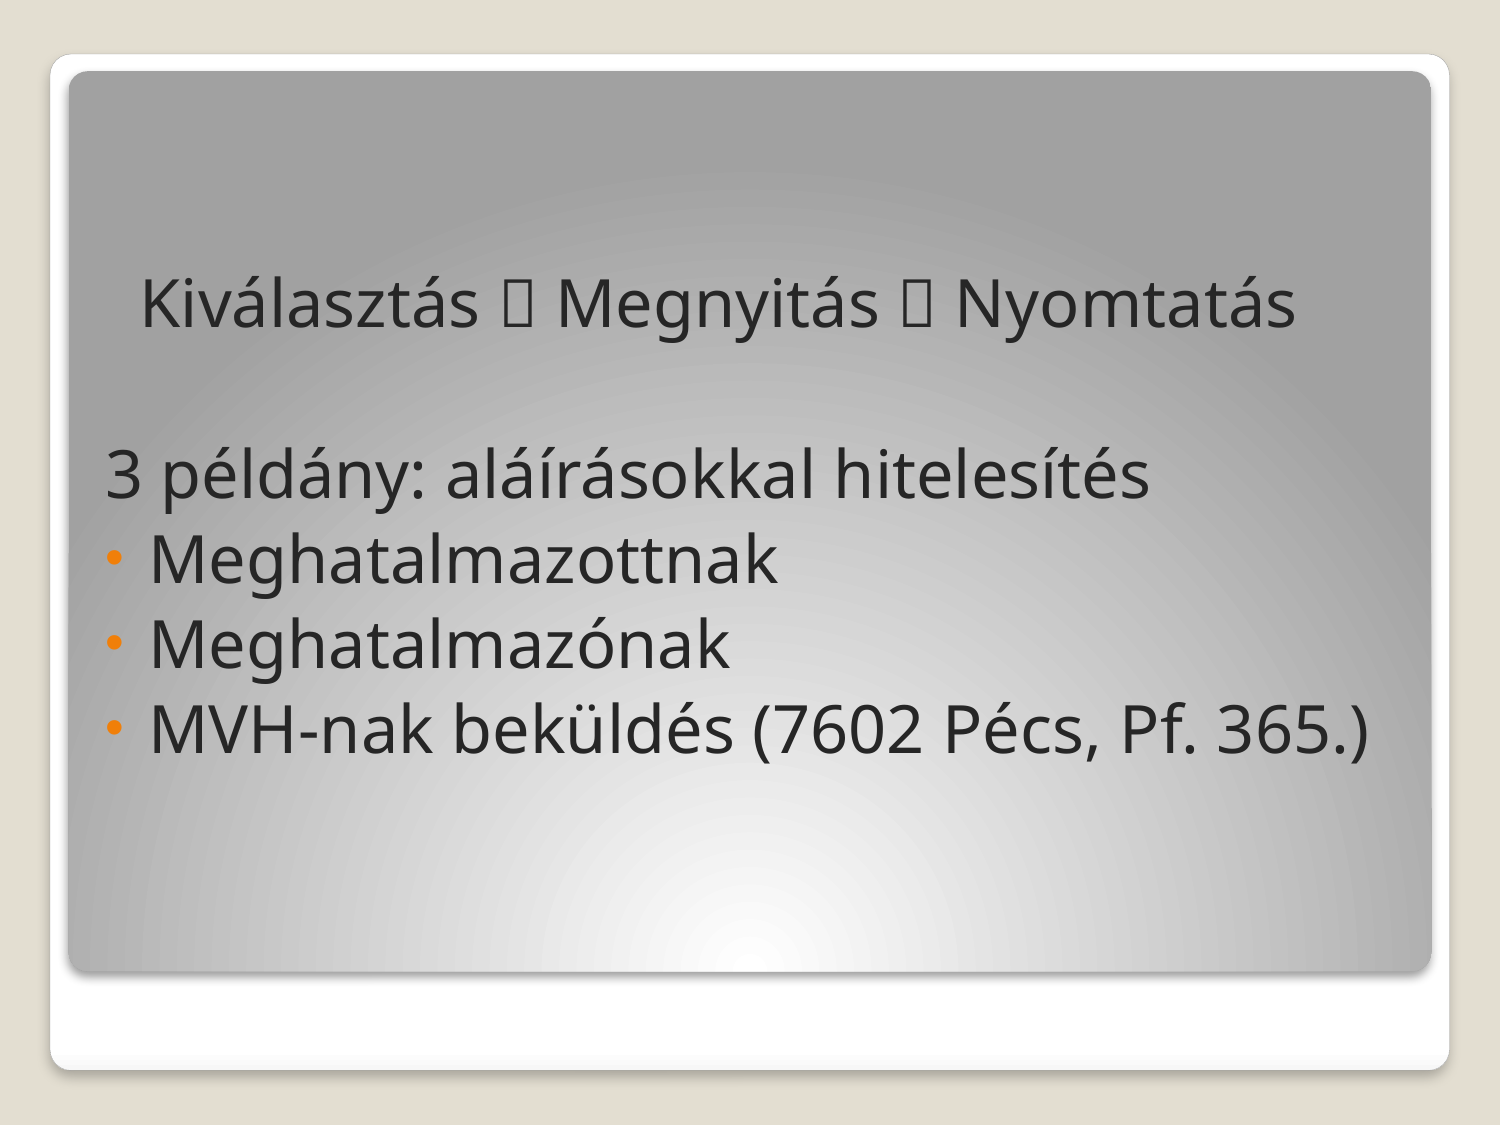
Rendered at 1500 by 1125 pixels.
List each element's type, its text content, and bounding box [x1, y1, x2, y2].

list Kiválasztás  Megnyitás  Nyomtatás 3 példány: aláírásokkal hitelesítés Meghatalmazottnak Meghatalmazónak MVH-nak beküldés (7602 Pécs, Pf. 365.) [75, 246, 1425, 1038]
